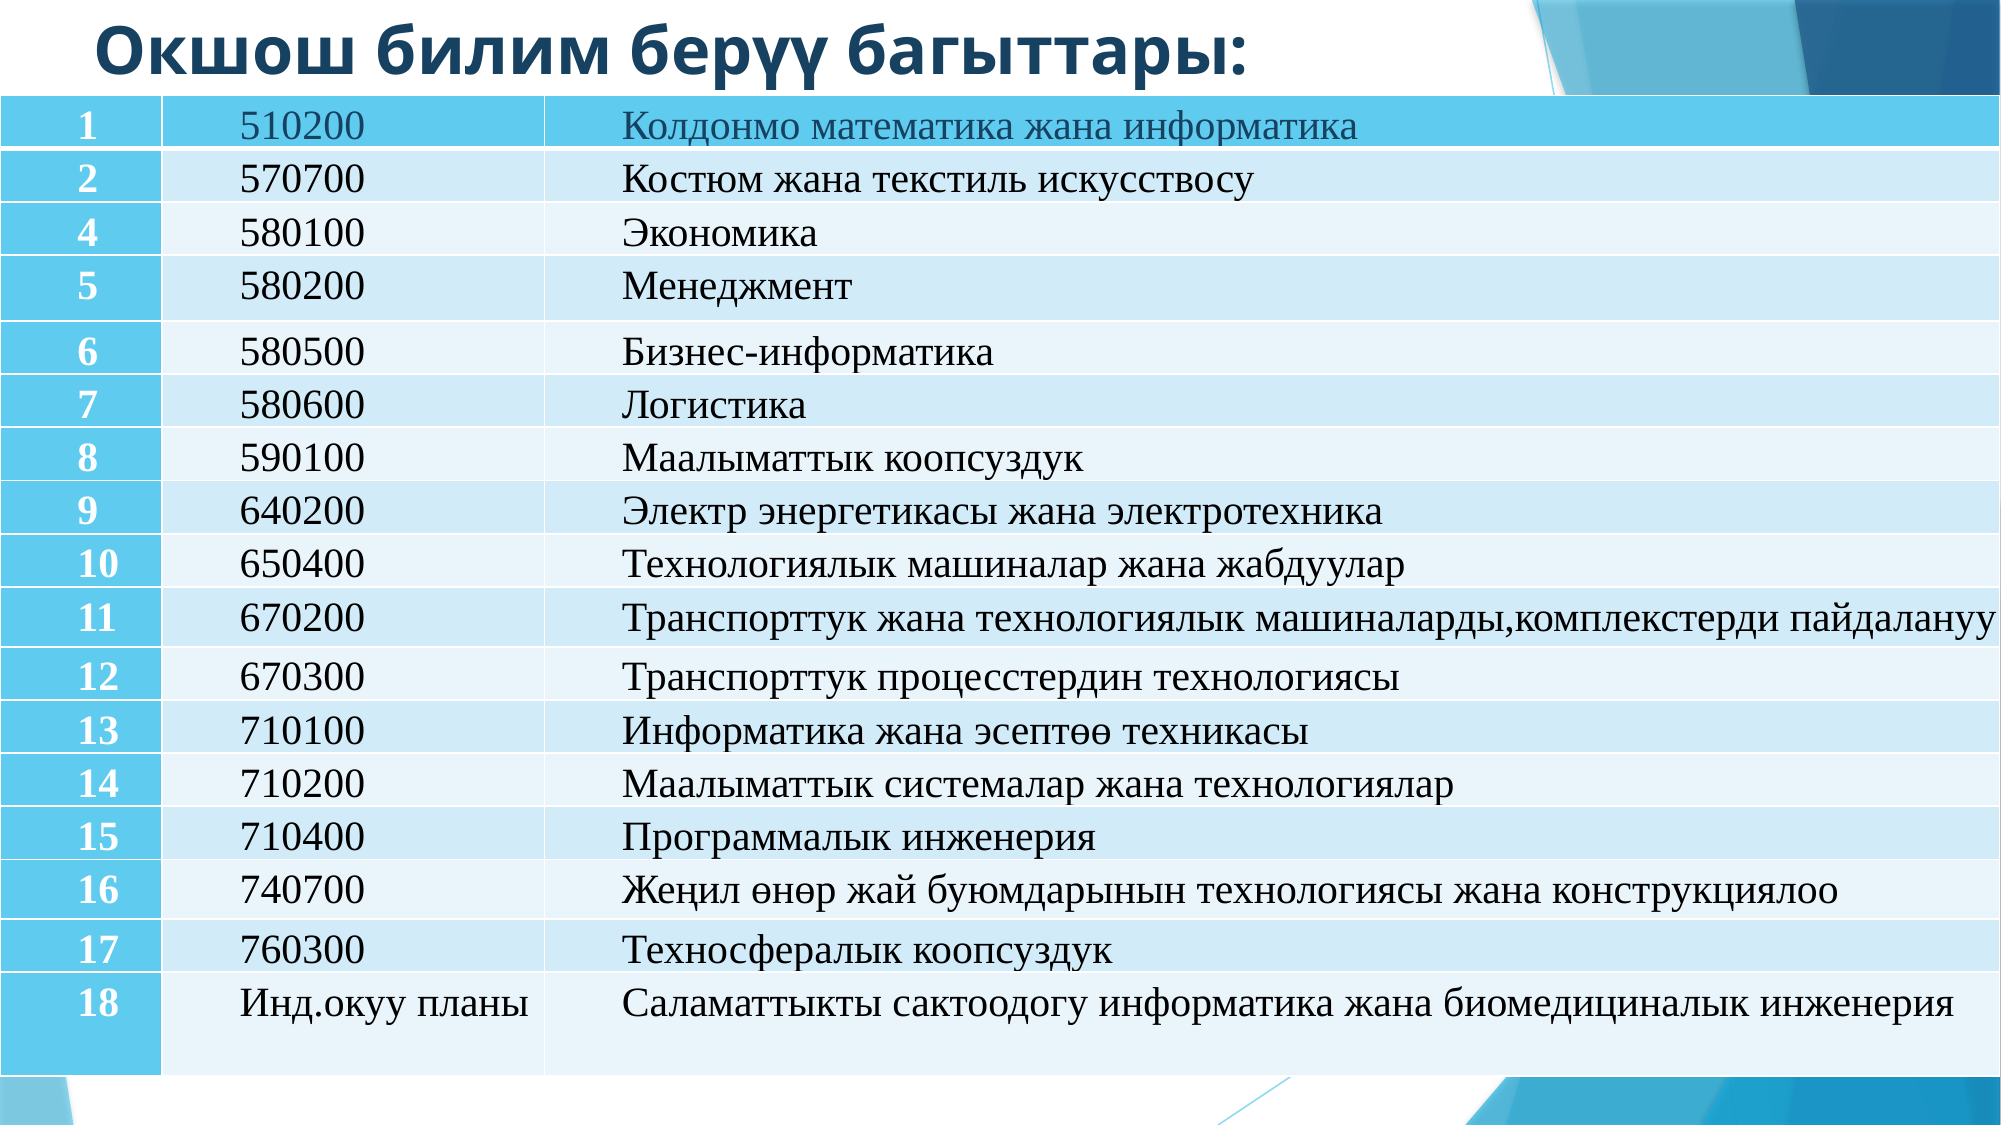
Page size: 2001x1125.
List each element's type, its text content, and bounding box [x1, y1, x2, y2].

table_cell 17 [1, 920, 161, 971]
table_cell 12 [1, 648, 161, 699]
table_cell Технологиялык машиналар жана жабдуулар [545, 535, 1999, 586]
table_cell 14 [1, 754, 161, 805]
table_cell Программалык инженерия [545, 807, 1999, 859]
table_cell 710400 [163, 807, 544, 859]
table_cell Транспорттук жана технологиялык машиналарды,комплекстерди пайдалануу [545, 588, 1999, 646]
table_cell 650400 [163, 535, 544, 586]
table_cell Информатика жана эсептөө техникасы [545, 701, 1999, 752]
table_cell 640200 [163, 481, 544, 533]
table_cell 580500 [163, 322, 544, 373]
table_header Колдонмо математика жана информатика [545, 96, 1999, 146]
table_cell 15 [1, 807, 161, 859]
table_cell 2 [1, 151, 161, 201]
table_header 1 [1, 96, 161, 146]
table_cell 760300 [163, 920, 544, 971]
table_cell 580600 [163, 375, 544, 426]
title Окшош билим берүү багыттары: [78, 0, 1489, 95]
table_cell Маалыматтык коопсуздук [545, 428, 1999, 480]
table_cell 710200 [163, 754, 544, 805]
table_cell Маалыматтык системалар жана технологиялар [545, 754, 1999, 805]
table_cell 580100 [163, 203, 544, 254]
table_cell 4 [1, 203, 161, 254]
table_cell Инд.окуу планы [163, 973, 544, 1075]
table_cell 13 [1, 701, 161, 752]
table_cell 710100 [163, 701, 544, 752]
table_cell Логистика [545, 375, 1999, 426]
table_cell 740700 [163, 860, 544, 918]
table_cell Электр энергетикасы жана электротехника [545, 481, 1999, 533]
table_cell 11 [1, 588, 161, 646]
table_cell 580200 [163, 256, 544, 320]
table_cell 7 [1, 375, 161, 426]
table_cell 9 [1, 481, 161, 533]
table_cell 5 [1, 256, 161, 320]
table_cell Менеджмент [545, 256, 1999, 320]
table_cell Жеңил өнөр жай буюмдарынын технологиясы жана конструкциялоо [545, 860, 1999, 918]
table_cell 6 [1, 322, 161, 373]
table_cell Бизнес-информатика [545, 322, 1999, 373]
table_cell 18 [1, 973, 161, 1075]
table_cell Экономика [545, 203, 1999, 254]
table_cell 590100 [163, 428, 544, 480]
table_cell 670300 [163, 648, 544, 699]
table_cell Транспорттук процесстердин технологиясы [545, 648, 1999, 699]
table_cell Костюм жана текстиль искусствосу [545, 151, 1999, 201]
table_cell Саламаттыкты сактоодогу информатика жана биомедициналык инженерия [545, 973, 1999, 1075]
table_cell 10 [1, 535, 161, 586]
table_header 510200 [163, 96, 544, 146]
table_cell Техносфералык коопсуздук [545, 920, 1999, 971]
table_cell 570700 [163, 151, 544, 201]
table_cell 670200 [163, 588, 544, 646]
table_cell 8 [1, 428, 161, 480]
table_cell 16 [1, 860, 161, 918]
